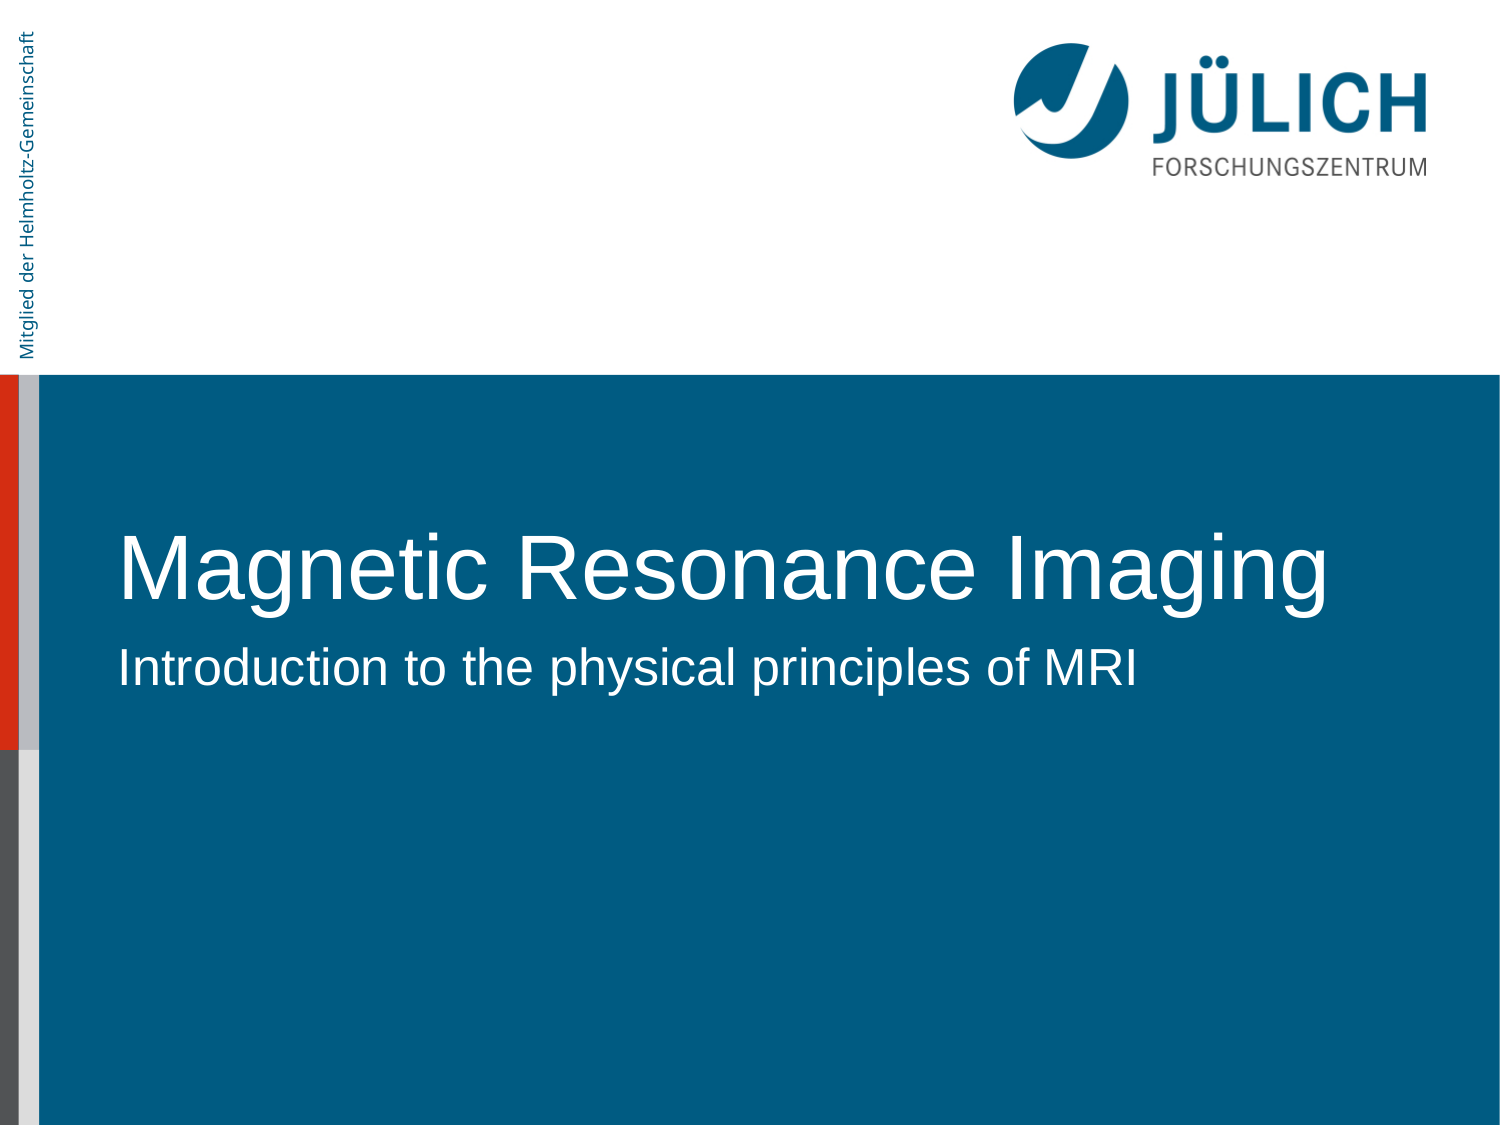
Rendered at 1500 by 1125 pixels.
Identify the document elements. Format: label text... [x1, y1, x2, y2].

picture [1012, 41, 1426, 176]
subtitle Introduction to the physical principles of MRI [117, 633, 1389, 740]
title Magnetic Resonance Imaging [117, 503, 1394, 622]
